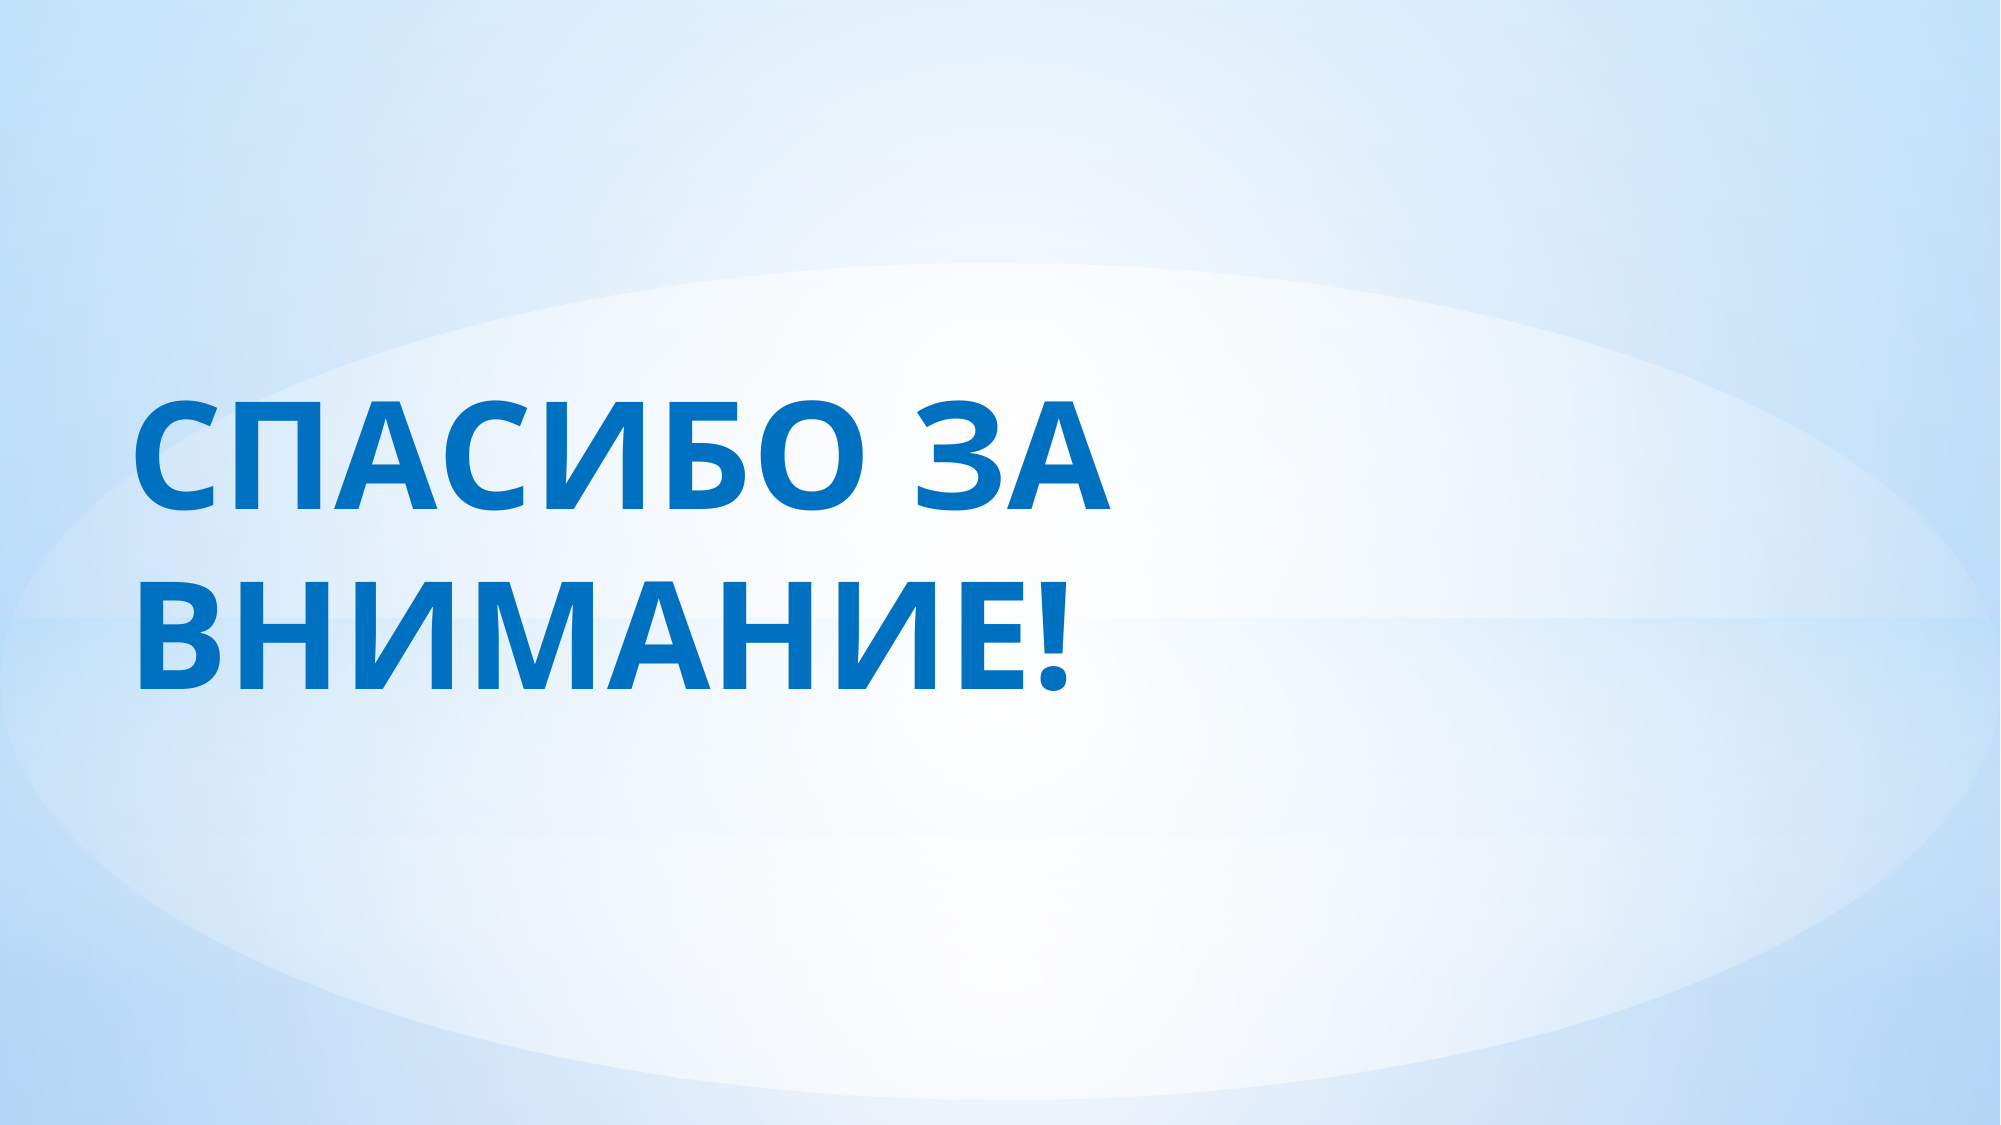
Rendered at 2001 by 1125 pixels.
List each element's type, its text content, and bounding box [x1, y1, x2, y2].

text_box СПАСИБО ЗА ВНИМАНИЕ! [112, 352, 1871, 728]
